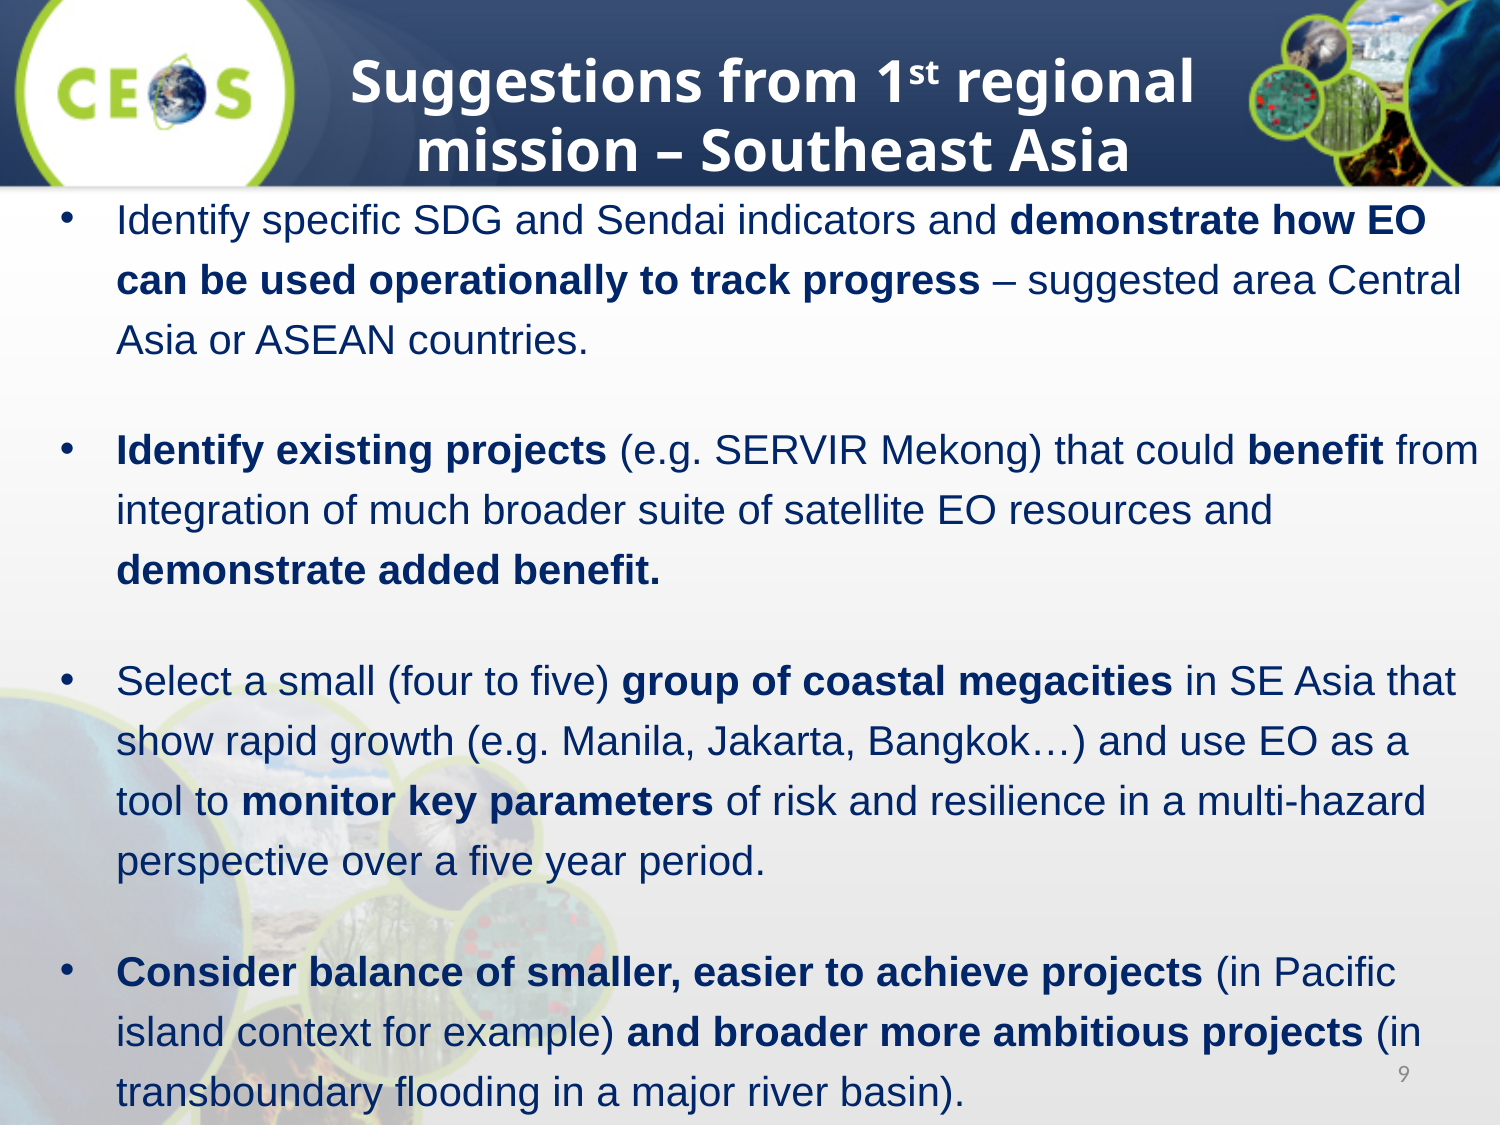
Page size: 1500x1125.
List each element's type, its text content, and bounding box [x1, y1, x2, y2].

picture [0, 0, 1500, 1125]
text_box Suggestions from 1st regional mission – Southeast Asia [233, 36, 1314, 170]
list Identify specific SDG and Sendai indicators and demonstrate how EO can be used operationally to track progress – suggested area Central Asia or ASEAN countries. Identify existing projects (e.g. SERVIR Mekong) that could benefit from integration of much broader suite of satellite EO resources and demonstrate added benefit. Select a small (four to five) group of coastal megacities in SE Asia that show rapid growth (e.g. Manila, Jakarta, Bangkok…) and use EO as a tool to monitor key parameters of risk and resilience in a multi-hazard perspective over a five year period. Consider balance of smaller, easier to achieve projects (in Pacific island context for example) and broader more ambitious projects (in transboundary flooding in a major river basin). [44, 174, 1500, 1093]
